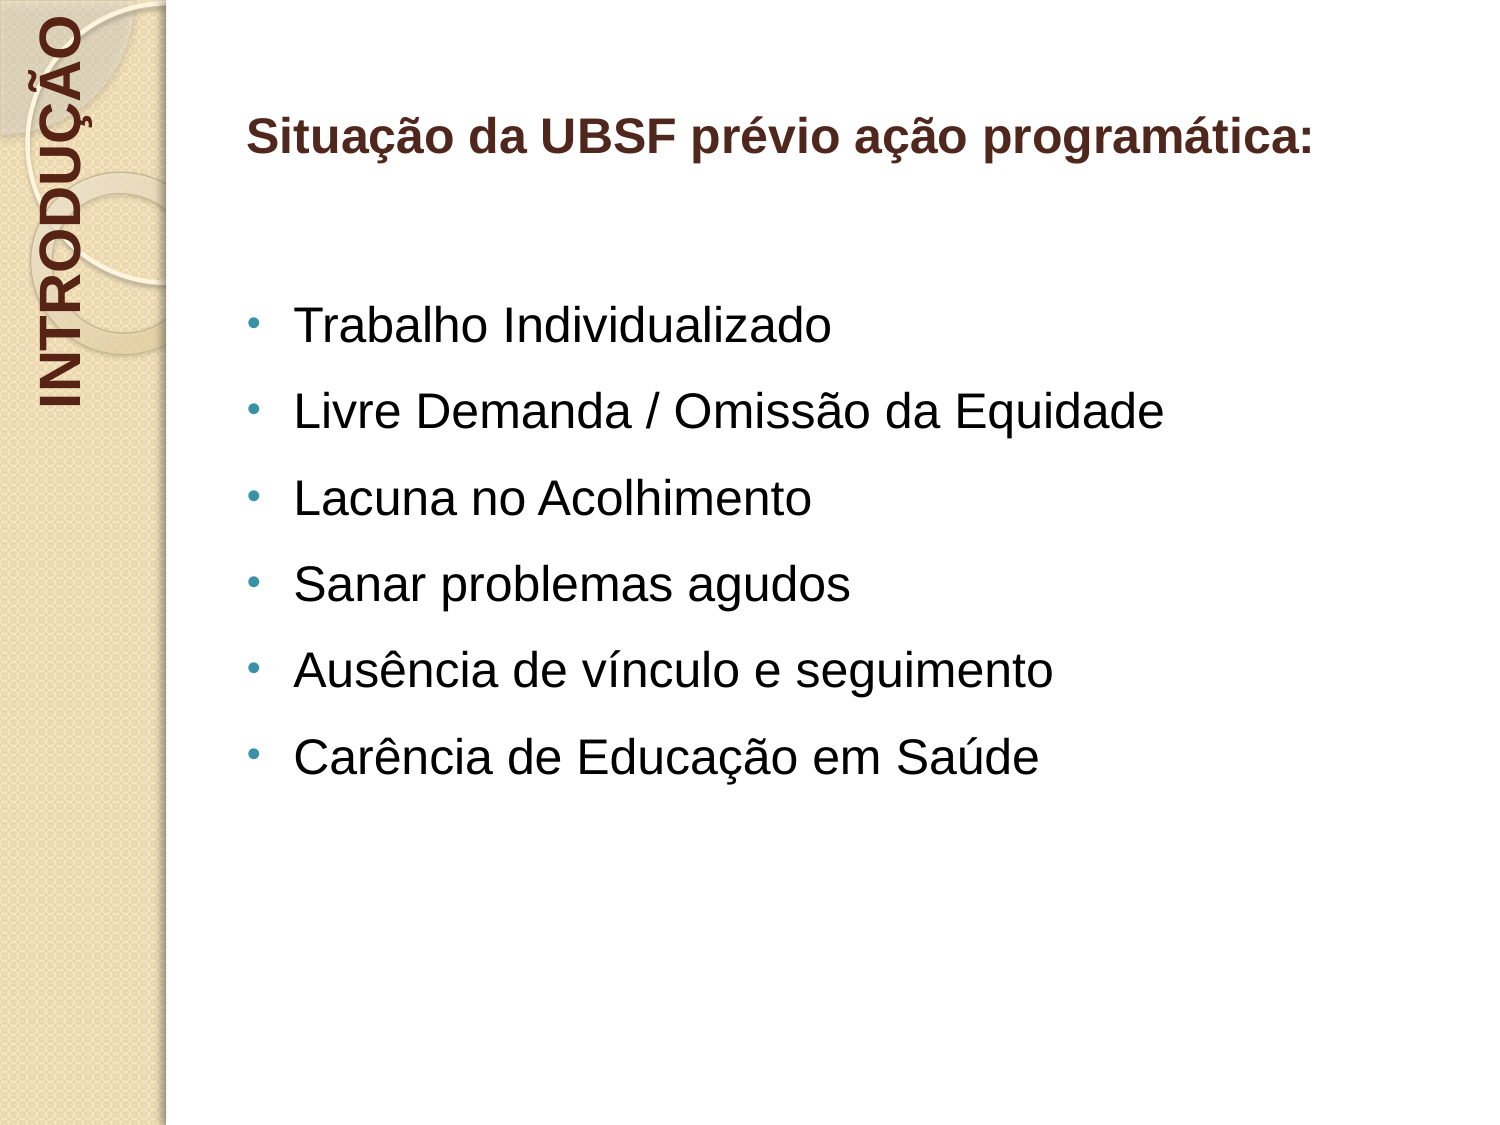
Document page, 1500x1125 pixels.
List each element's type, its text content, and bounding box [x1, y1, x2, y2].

list Situação da UBSF prévio ação programática: Trabalho Individualizado Livre Demanda / Omissão da Equidade Lacuna no Acolhimento Sanar problemas agudos Ausência de vínculo e seguimento Carência de Educação em Saúde [218, 66, 1449, 855]
text_box INTRODUÇÃO [0, 0, 114, 443]
